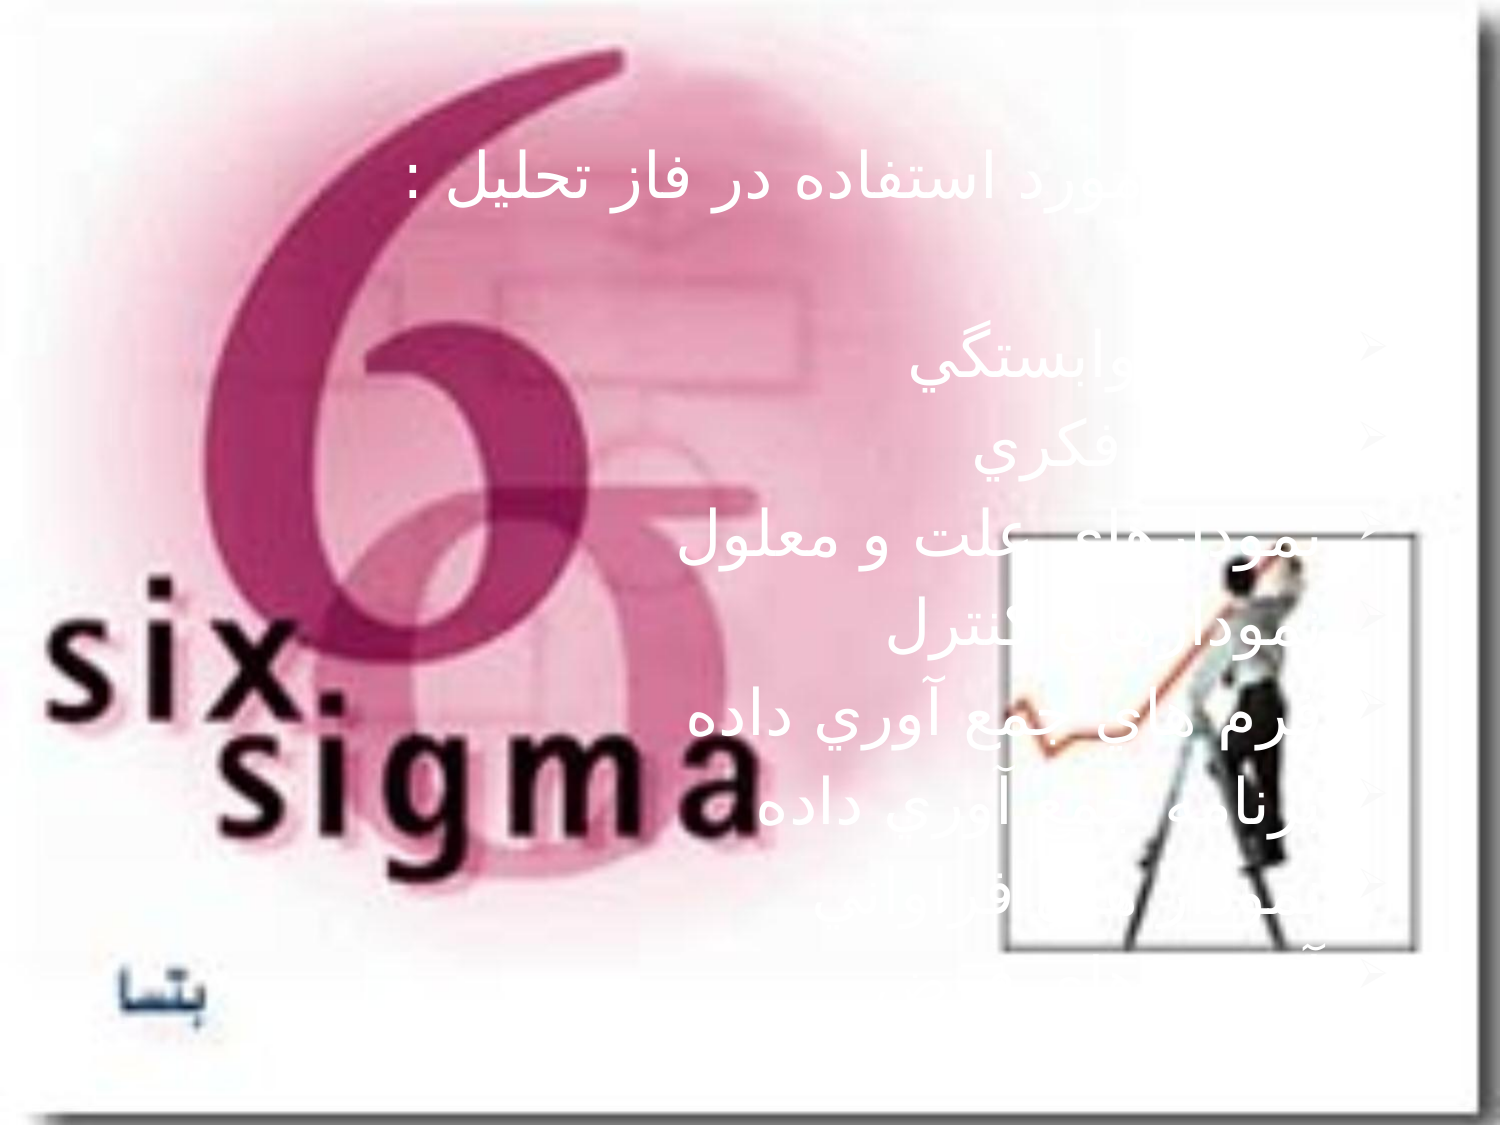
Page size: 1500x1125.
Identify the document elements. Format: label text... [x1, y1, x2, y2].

picture [0, 0, 1500, 1125]
list ابزارهاي مورد استفاده در فاز تحليل : نمودار وابستگي طوفان فكري نمودارهاي علت و معلول نمودارهاي كنترل فرم هاي جمع آوري داده برنامه جمع آوري داده نمودار هاي فراواني آزمون هاي فرض [75, 46, 1425, 1035]
